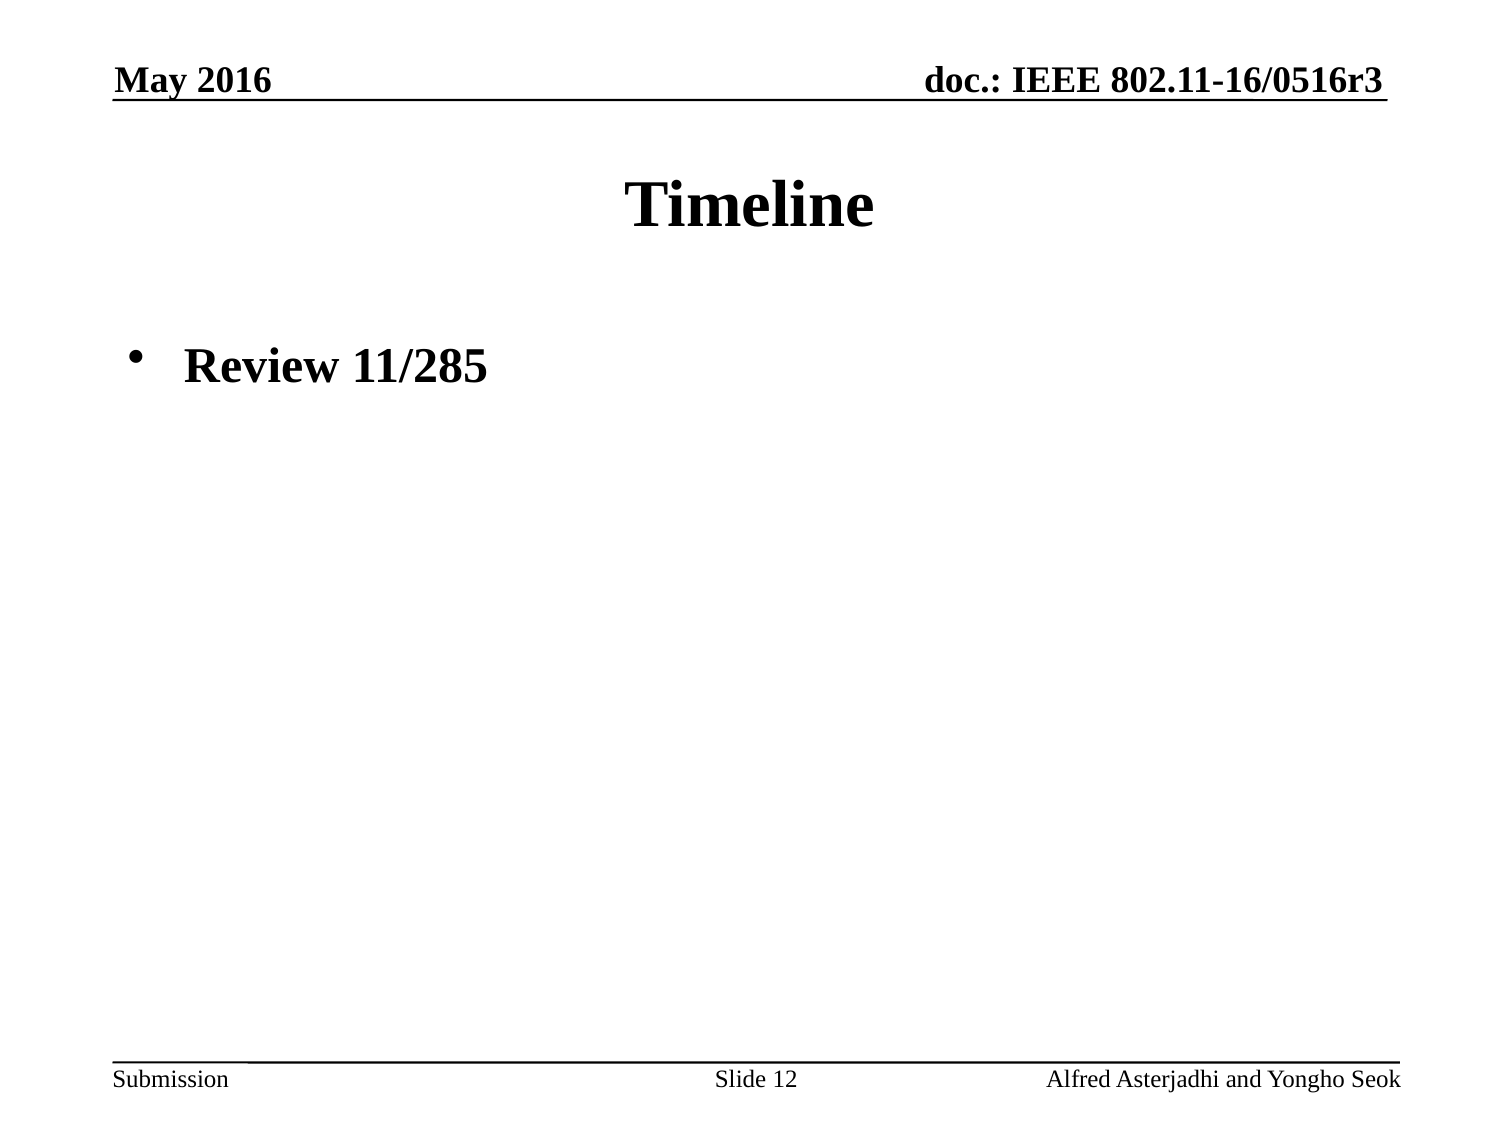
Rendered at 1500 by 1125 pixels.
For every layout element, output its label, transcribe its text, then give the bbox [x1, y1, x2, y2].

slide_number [114, 54, 274, 101]
list Review 11/285 [112, 324, 1388, 1001]
footer Alfred Asterjadhi and Yongho Seok [1041, 1061, 1402, 1093]
slide_number Slide 12 [712, 1061, 800, 1093]
title Timeline [112, 112, 1388, 288]
